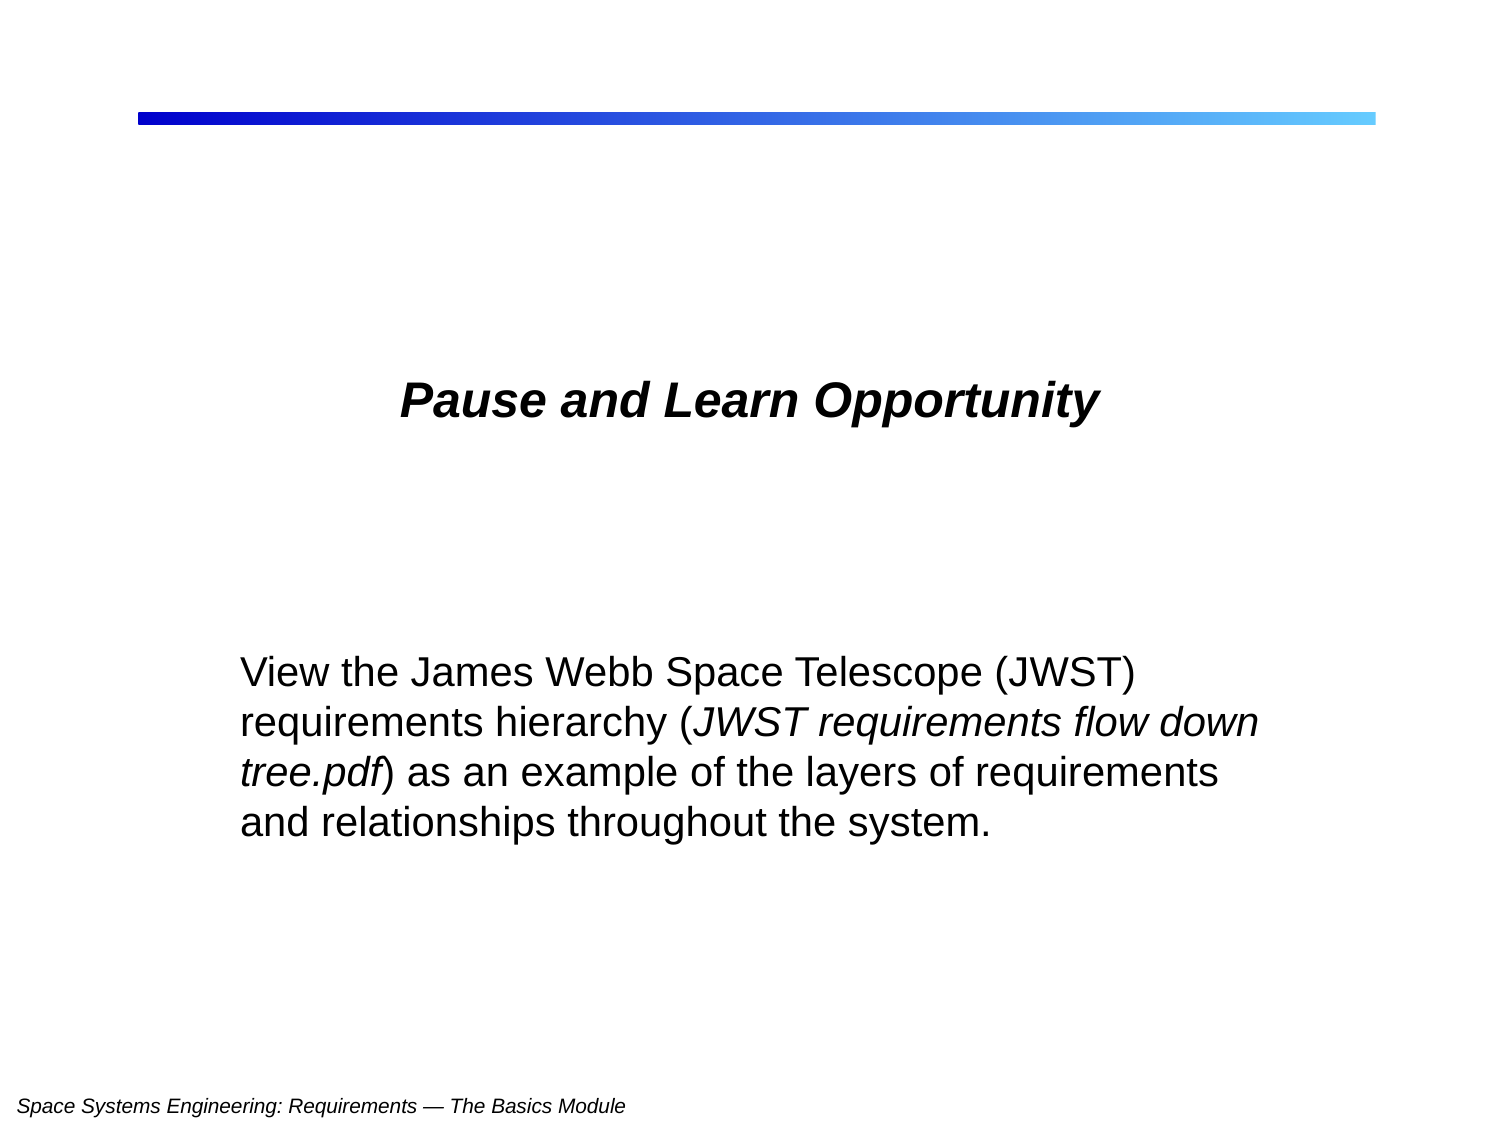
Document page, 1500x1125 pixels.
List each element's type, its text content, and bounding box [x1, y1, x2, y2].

subtitle View the James Webb Space Telescope (JWST) requirements hierarchy (JWST requirements flow down tree.pdf) as an example of the layers of requirements and relationships throughout the system. [225, 637, 1275, 925]
title Pause and Learn Opportunity [112, 304, 1388, 492]
